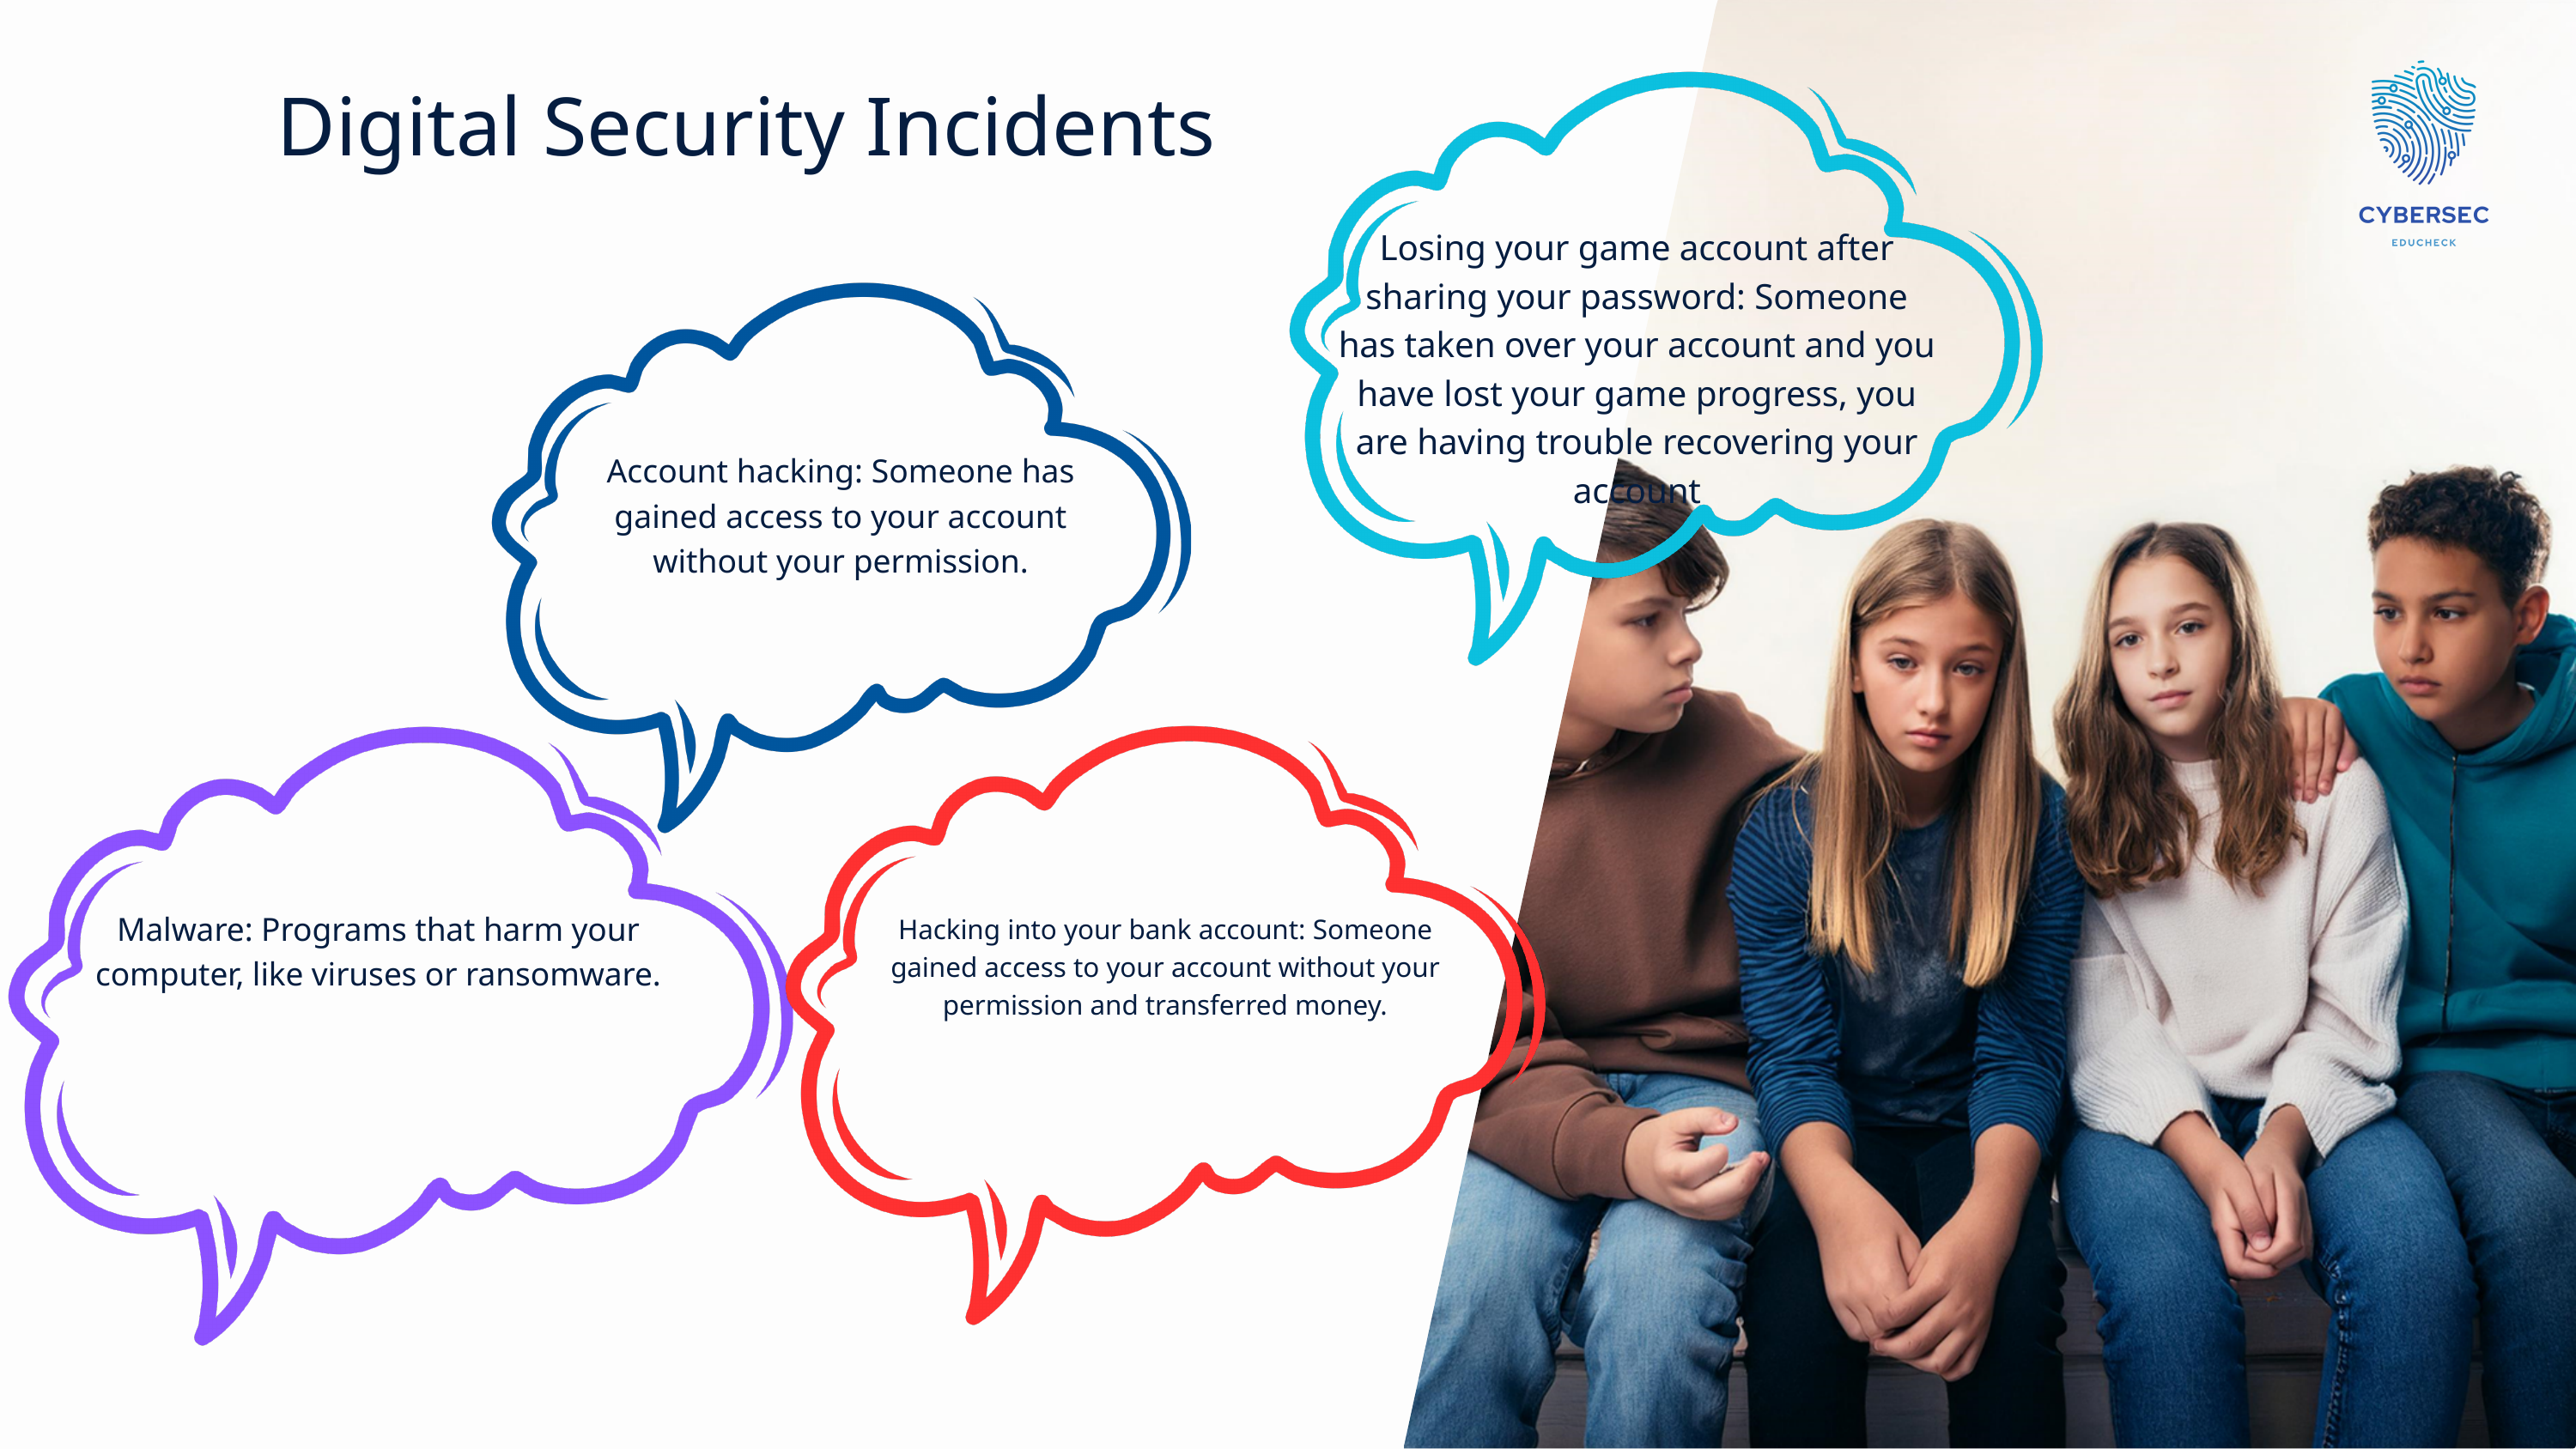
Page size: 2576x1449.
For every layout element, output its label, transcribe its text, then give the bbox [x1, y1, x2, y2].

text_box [1403, 0, 2576, 1449]
text_box [7, 724, 793, 1347]
text_box Hacking into your bank account: Someone gained access to your account without your permission and transferred money. [890, 906, 1398, 1058]
text_box [490, 281, 1192, 834]
text_box Losing your game account after sharing your password: Someone has taken over your account and you have lost your game progress, you are having trouble recovering your account [1333, 219, 1398, 559]
text_box Malware: Programs that harm your computer, like viruses or ransomware. [78, 902, 678, 1037]
text_box [784, 724, 1398, 1326]
text_box Digital Security Incidents [276, 59, 1394, 173]
text_box Account hacking: Someone has gained access to your account without your permission. [599, 444, 1083, 625]
text_box [1288, 70, 1398, 667]
